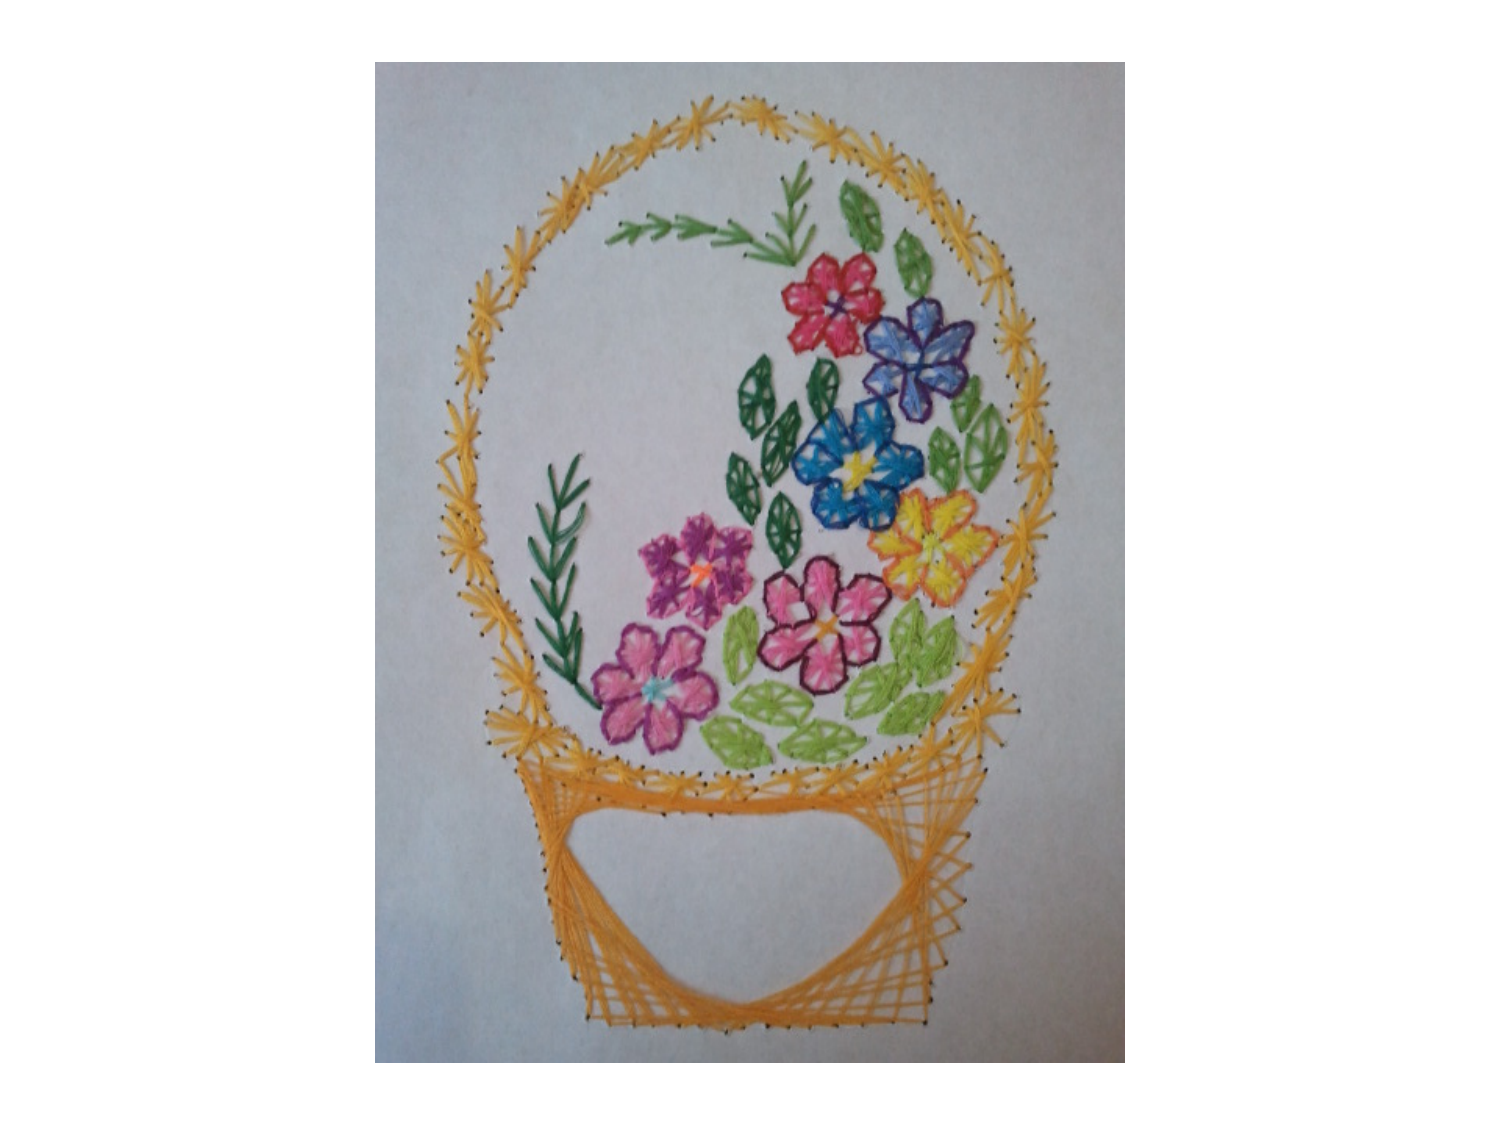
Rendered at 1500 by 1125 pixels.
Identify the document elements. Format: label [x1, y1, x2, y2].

picture [374, 62, 1126, 1063]
